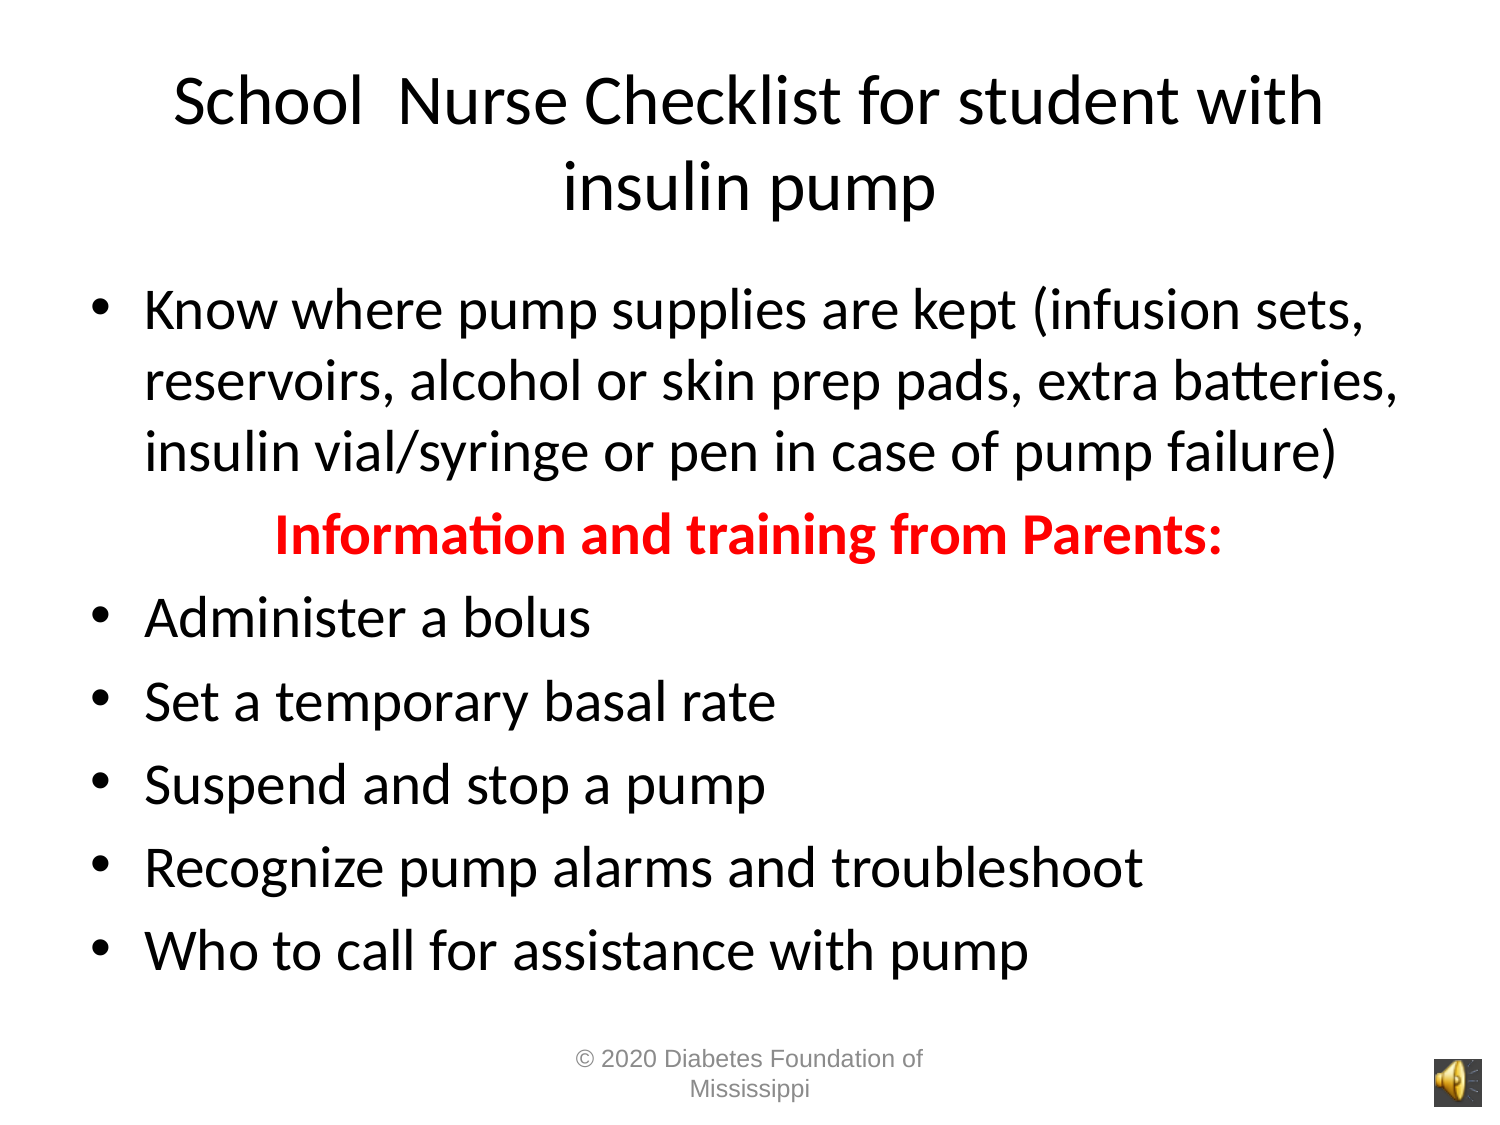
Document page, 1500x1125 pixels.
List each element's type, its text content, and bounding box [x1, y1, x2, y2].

picture [1433, 1058, 1484, 1109]
footer © 2020 Diabetes Foundation of Mississippi [512, 1042, 988, 1103]
list Know where pump supplies are kept (infusion sets, reservoirs, alcohol or skin prep pads, extra batteries, insulin vial/syringe or pen in case of pump failure) Information and training from Parents: Administer a bolus Set a temporary basal rate Suspend and stop a pump Recognize pump alarms and troubleshoot Who to call for assistance with pump [75, 262, 1425, 1005]
title School Nurse Checklist for student with insulin pump [75, 45, 1425, 233]
